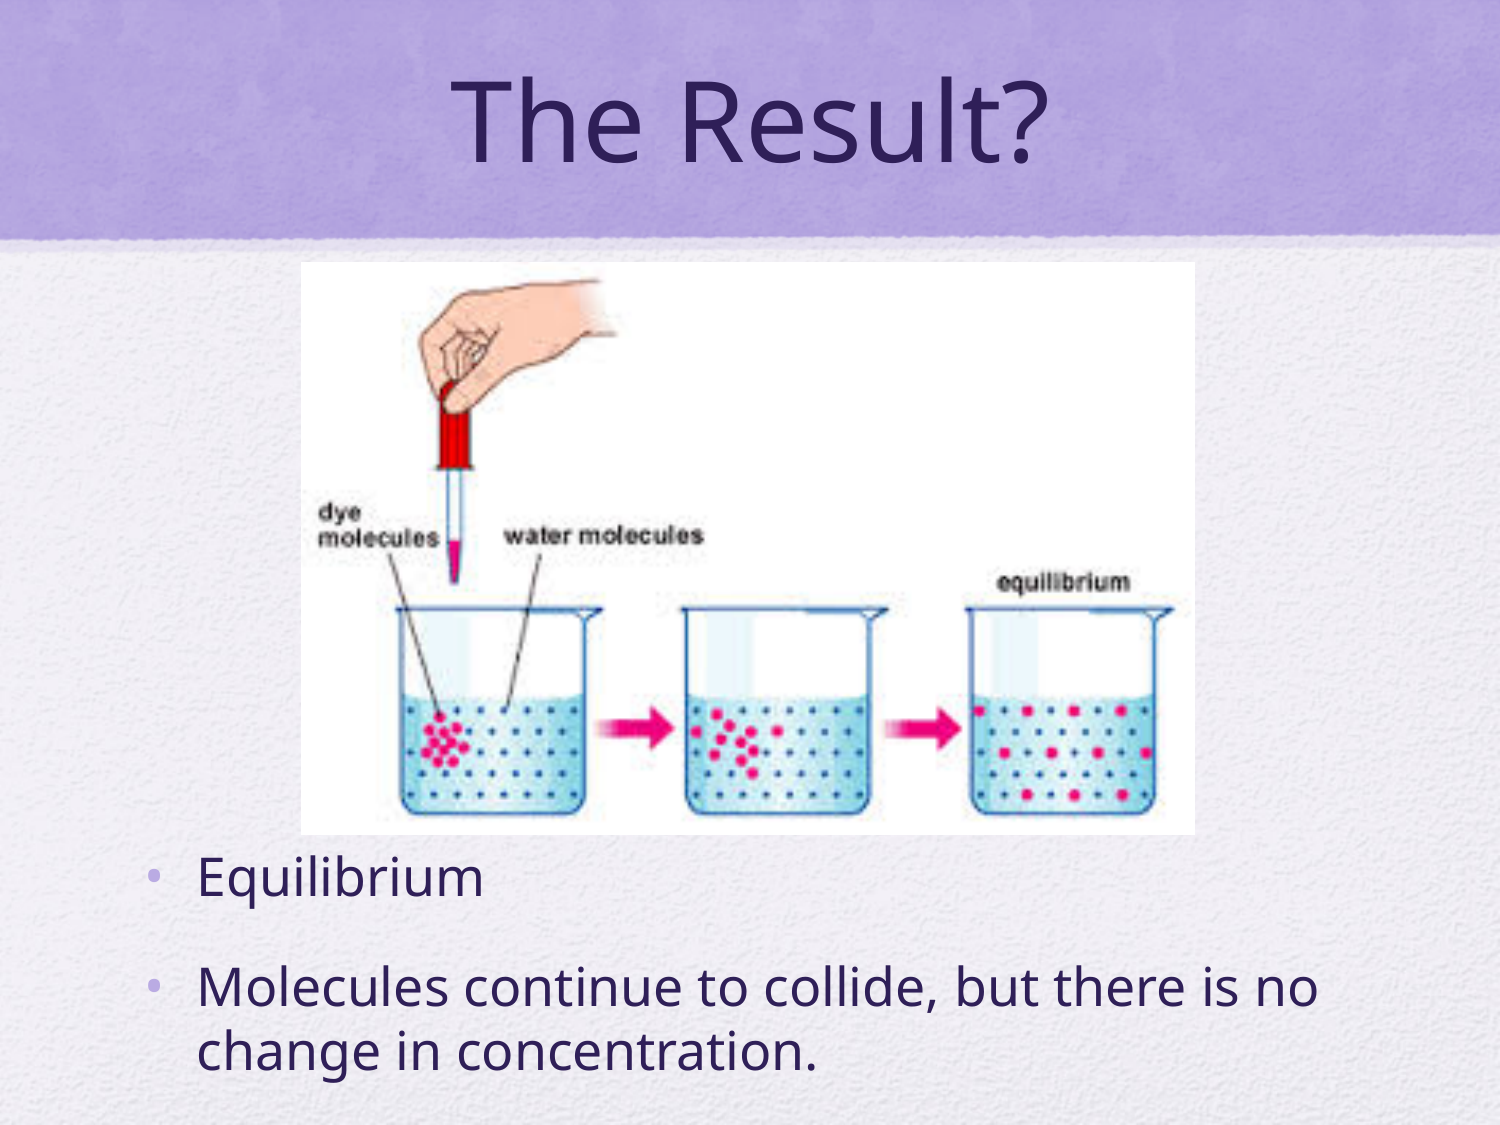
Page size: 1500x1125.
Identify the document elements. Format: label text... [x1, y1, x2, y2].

title The Result? [129, 6, 1372, 239]
picture [0, 225, 1500, 1125]
list Equilibrium Molecules continue to collide, but there is no change in concentration. [129, 835, 1372, 1091]
